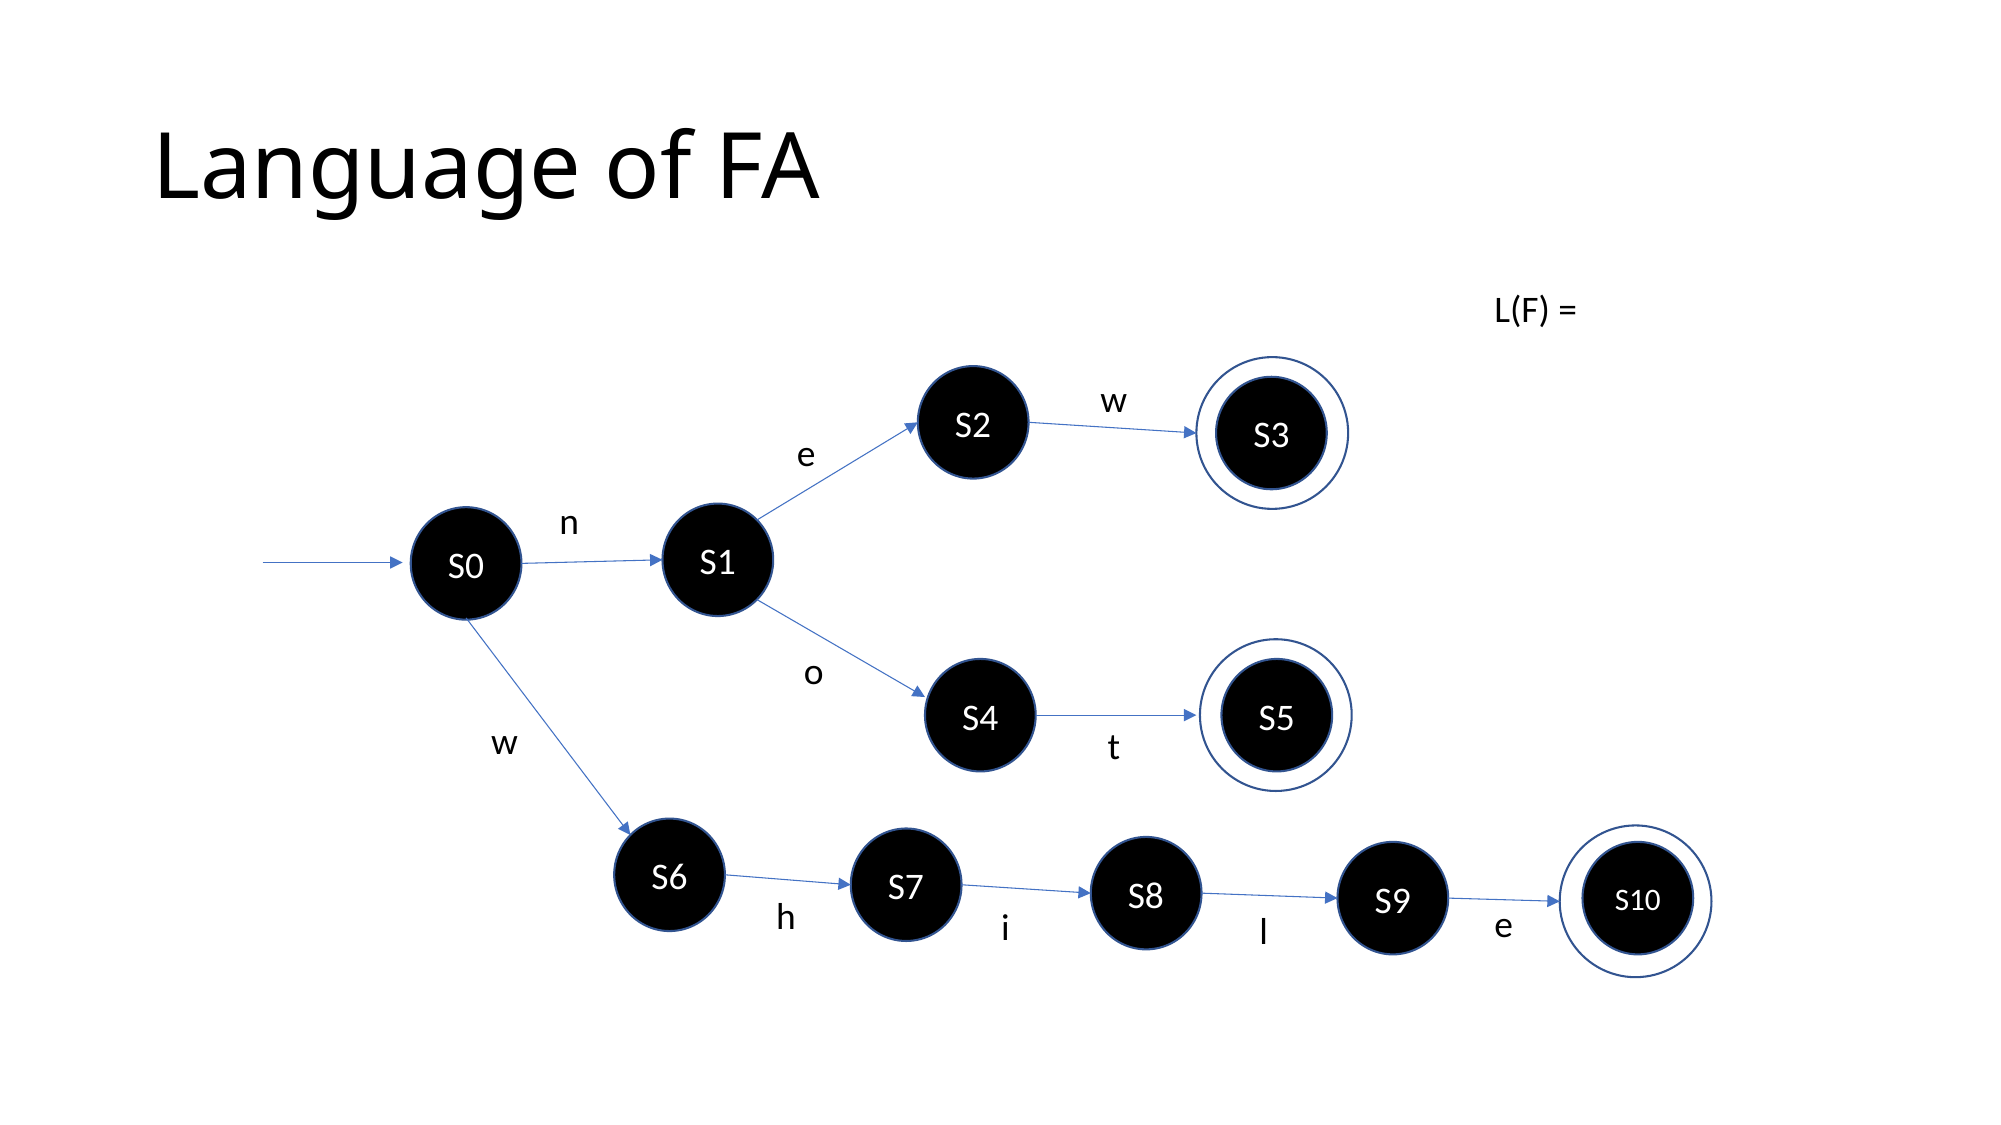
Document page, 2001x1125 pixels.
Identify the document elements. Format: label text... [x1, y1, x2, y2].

title Language of FA [137, 59, 1863, 278]
list [137, 299, 1863, 1014]
text_box t [1092, 716, 1161, 774]
text_box [1198, 638, 1353, 793]
text_box h [761, 885, 830, 944]
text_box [756, 599, 926, 697]
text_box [521, 559, 663, 564]
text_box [1028, 422, 1197, 433]
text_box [756, 422, 918, 521]
text_box S4 [923, 657, 1037, 773]
text_box [1558, 824, 1713, 979]
text_box S3 [1215, 375, 1328, 491]
text_box l [1244, 899, 1313, 959]
text_box S6 [613, 817, 726, 933]
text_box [465, 619, 631, 836]
text_box S8 [1089, 835, 1203, 951]
text_box S9 [1336, 840, 1450, 956]
text_box S7 [849, 827, 963, 943]
text_box w [1085, 367, 1154, 422]
text_box [1195, 356, 1350, 510]
text_box n [544, 489, 613, 549]
text_box S0 [409, 506, 523, 621]
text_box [1448, 898, 1560, 902]
text_box i [986, 895, 1055, 956]
text_box S5 [1220, 657, 1334, 773]
text_box S1 [661, 502, 775, 618]
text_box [724, 874, 851, 885]
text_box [961, 884, 1091, 894]
text_box S2 [916, 365, 1030, 480]
text_box e [1479, 892, 1548, 898]
text_box e [1479, 902, 1548, 953]
text_box L(F) = [1479, 277, 1916, 517]
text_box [1201, 893, 1338, 899]
